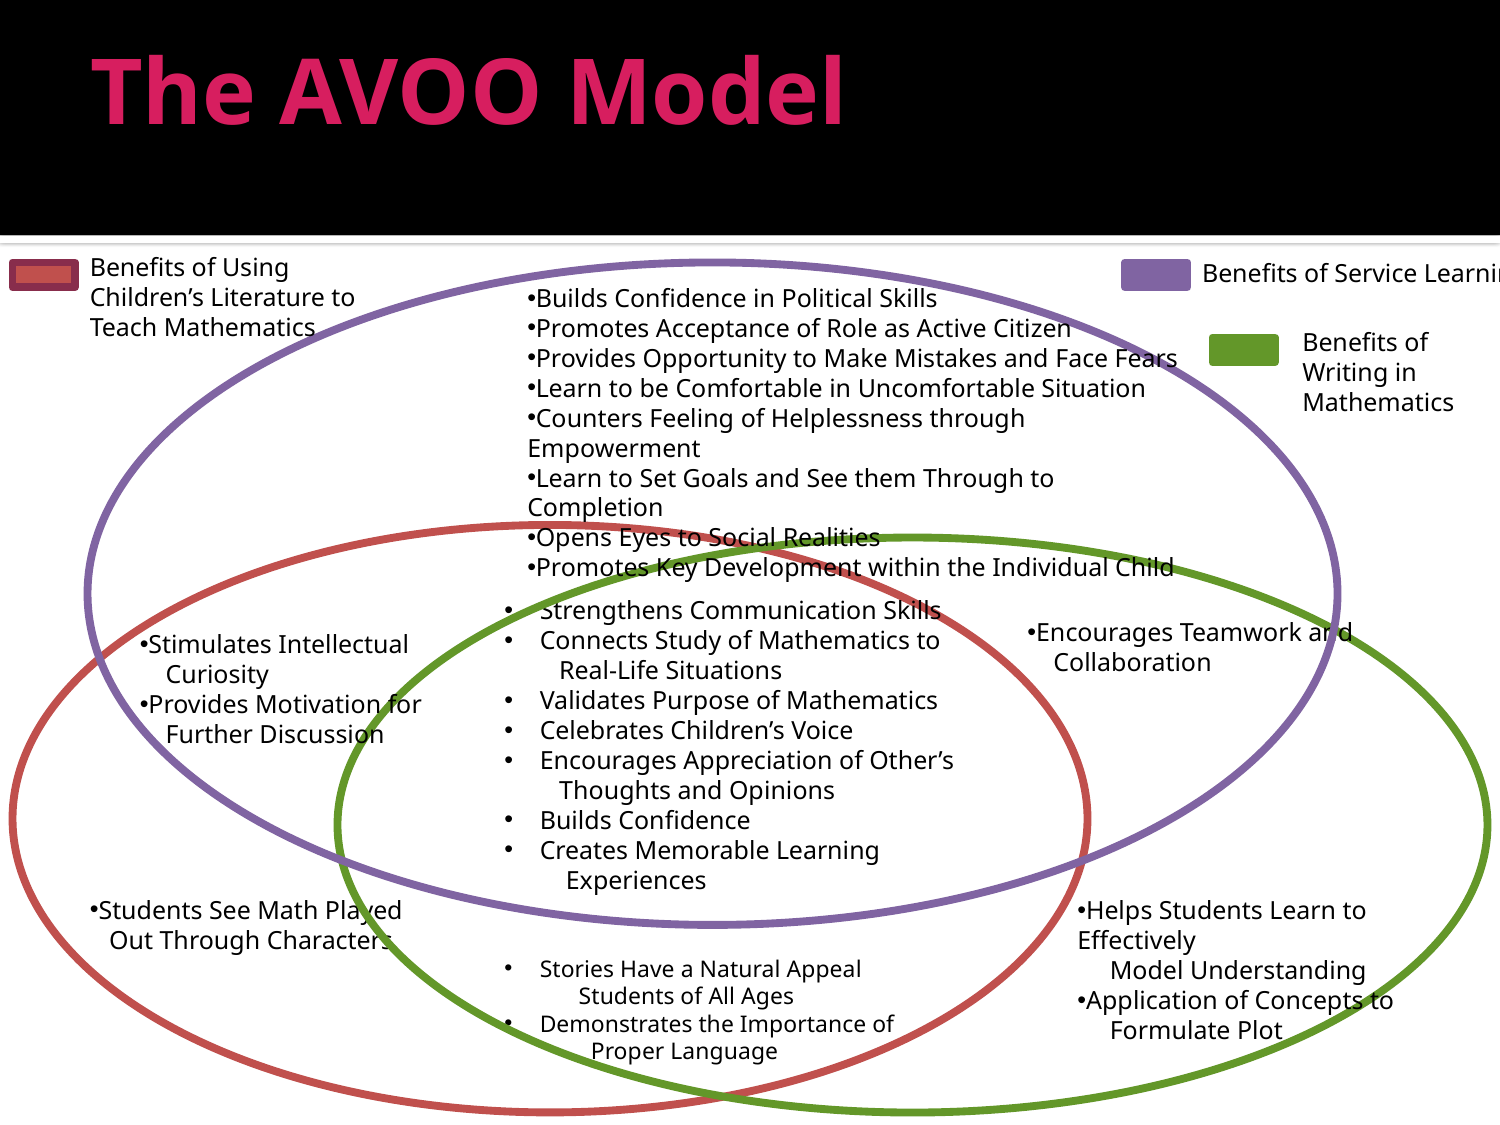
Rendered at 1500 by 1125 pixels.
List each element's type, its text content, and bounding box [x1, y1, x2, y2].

text_box Encourages Teamwork and Collaboration [1319, 609, 1413, 684]
text_box [8, 675, 75, 962]
text_box Helps Students Learn to Effectively Model Understanding Application of Concepts to Formulate Plot [1062, 887, 1488, 1082]
title The AVOO Model [75, 25, 1425, 150]
text_box [517, 258, 908, 275]
text_box [83, 275, 1342, 929]
text_box [383, 1102, 717, 1117]
text_box [1121, 259, 1187, 291]
text_box Benefits of Service Learning [1187, 249, 1500, 295]
text_box Builds Confidence in Political Skills Promotes Acceptance of Role as Active Citizen Provides Opportunity to Make Mistakes and Face Fears Learn to be Comfortable in Uncomfortable Situation Counters Feeling of Helplessness through Empowerment Learn to Set Goals and See them Through to Completion Opens Eyes to Social Realities Promotes Key Development within the Individual Child [512, 275, 1213, 620]
text_box Strengthens Communication Skills Connects Study of Mathematics to Real-Life Situations Validates Purpose of Mathematics Celebrates Children’s Voice Encourages Appreciation of Other’s Thoughts and Opinions Builds Confidence Creates Memorable Learning Experiences Students See Math Played Out Through Characters Stories Have a Natural Appeal Students of All Ages Demonstrates the Importance of Proper Language [75, 587, 726, 1102]
text_box [338, 678, 1492, 1117]
text_box Benefits of Writing in Mathematics [1287, 318, 1500, 454]
text_box [1209, 334, 1279, 366]
text_box Stimulates Intellectual Curiosity Provides Motivation for Further Discussion [124, 621, 488, 756]
text_box Benefits of Using Children’s Literature to Teach Mathematics [75, 243, 425, 349]
text_box [9, 259, 75, 291]
